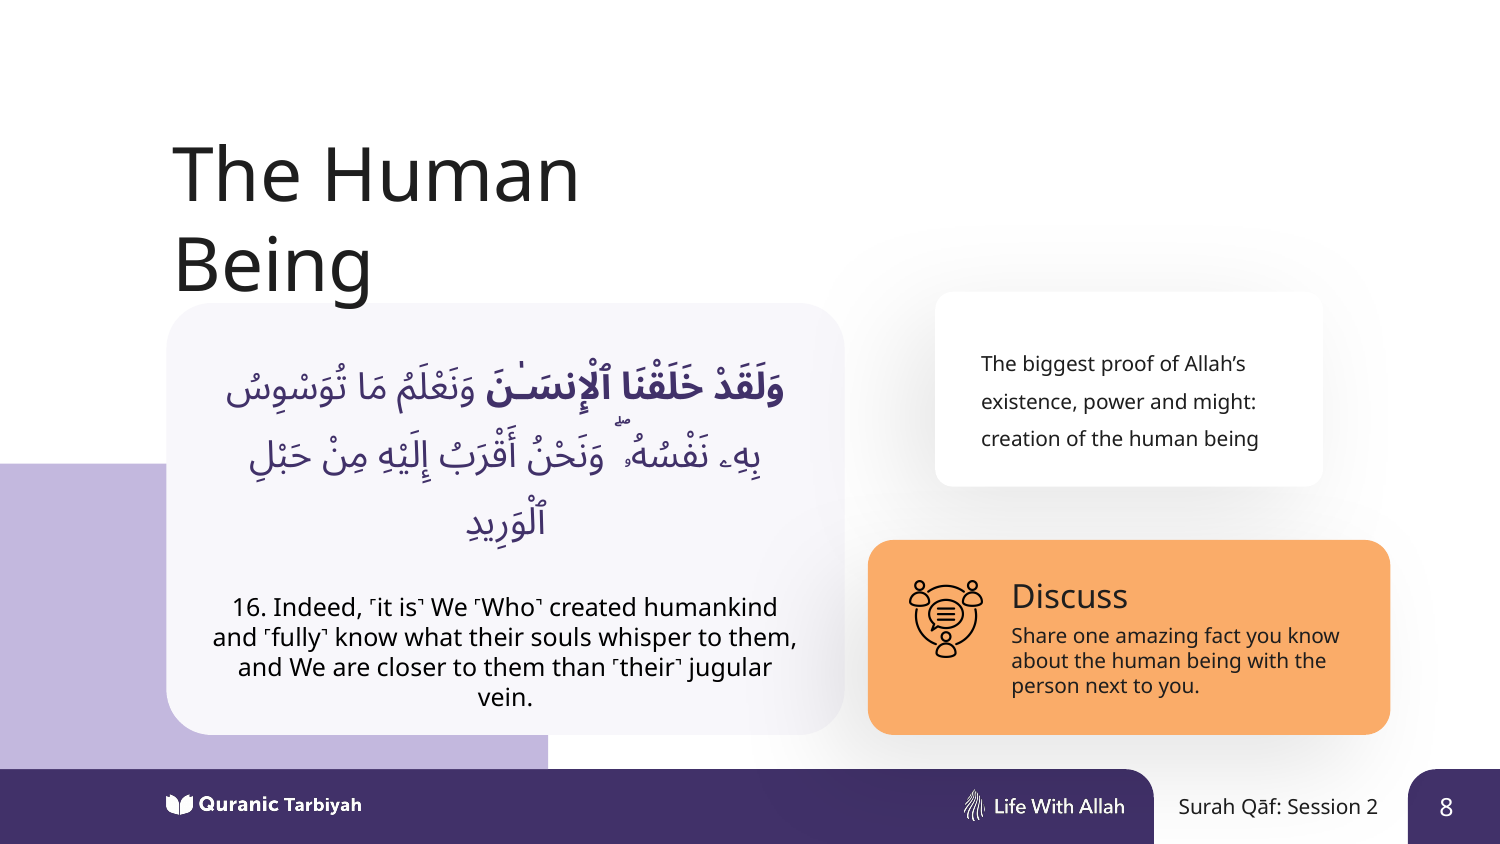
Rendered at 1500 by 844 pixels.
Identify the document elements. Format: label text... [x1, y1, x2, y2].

picture [964, 789, 1124, 821]
text_box 16. Indeed, ˹it is˺ We ˹Who˺ created humankind and ˹fully˺ know what their souls whisper to them, and We are closer to them than ˹their˺ jugular vein. [201, 588, 810, 716]
text_box [935, 291, 1324, 487]
picture [166, 794, 361, 815]
text_box Discuss [1003, 572, 1246, 619]
picture [909, 579, 983, 658]
text_box The biggest proof of Allah’s existence, power and might: creation of the human being [973, 334, 1285, 455]
text_box وَلَقَدْ خَلَقْنَا ٱلْإِنسَـٰنَ وَنَعْلَمُ مَا تُوَسْوِسُ بِهِۦ نَفْسُهُۥ ۖ وَنَحْنُ أَقْرَبُ إِلَيْهِ مِنْ حَبْلِ ٱلْوَرِيدِ [201, 351, 810, 547]
text_box The Human Being [164, 122, 796, 311]
text_box [166, 303, 845, 735]
text_box [867, 539, 1391, 735]
text_box Share one amazing fact you know about the human being with the person next to you. [1003, 619, 1361, 702]
text_box [0, 463, 549, 770]
